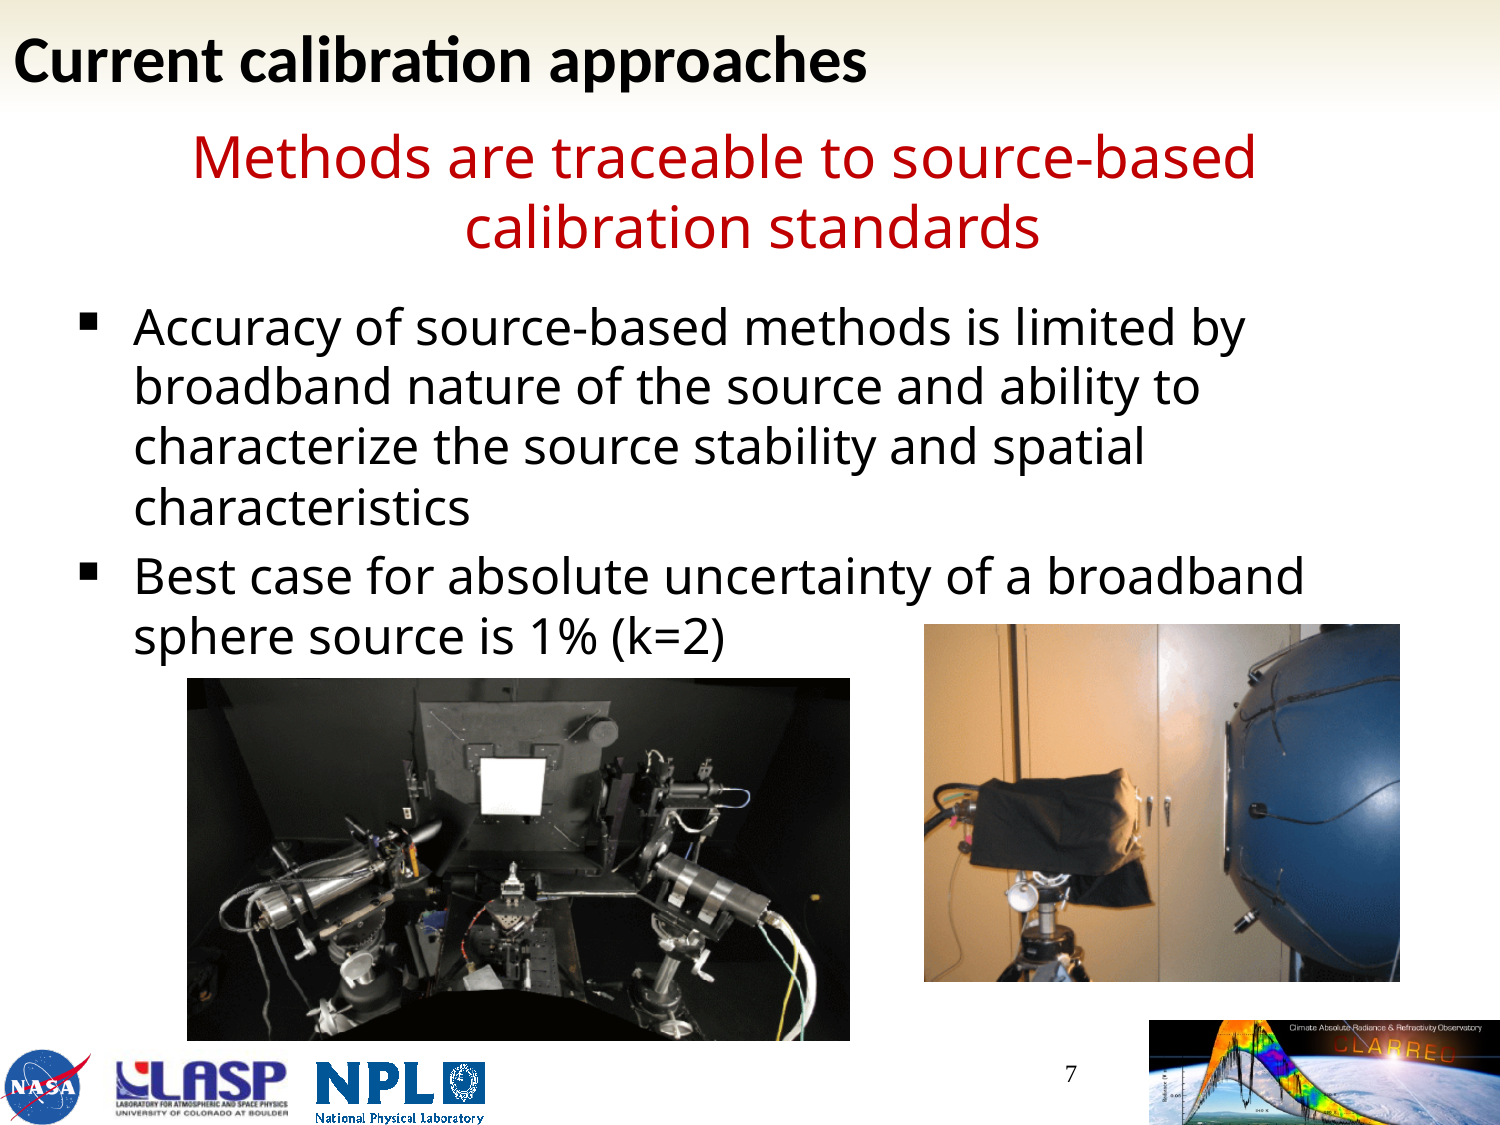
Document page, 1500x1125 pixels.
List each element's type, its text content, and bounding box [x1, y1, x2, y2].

list Accuracy of source-based methods is limited by broadband nature of the source and ability to characterize the source stability and spatial characteristics Best case for absolute uncertainty of a broadband sphere source is 1% (k=2) [62, 287, 1413, 1013]
picture [1149, 1020, 1500, 1125]
picture [316, 1062, 488, 1125]
picture [187, 678, 851, 1041]
picture [103, 1049, 288, 1125]
list Methods are traceable to source-based calibration standards [37, 112, 1413, 276]
title Current calibration approaches [0, 0, 1500, 113]
picture [0, 1049, 91, 1125]
picture [924, 624, 1401, 982]
